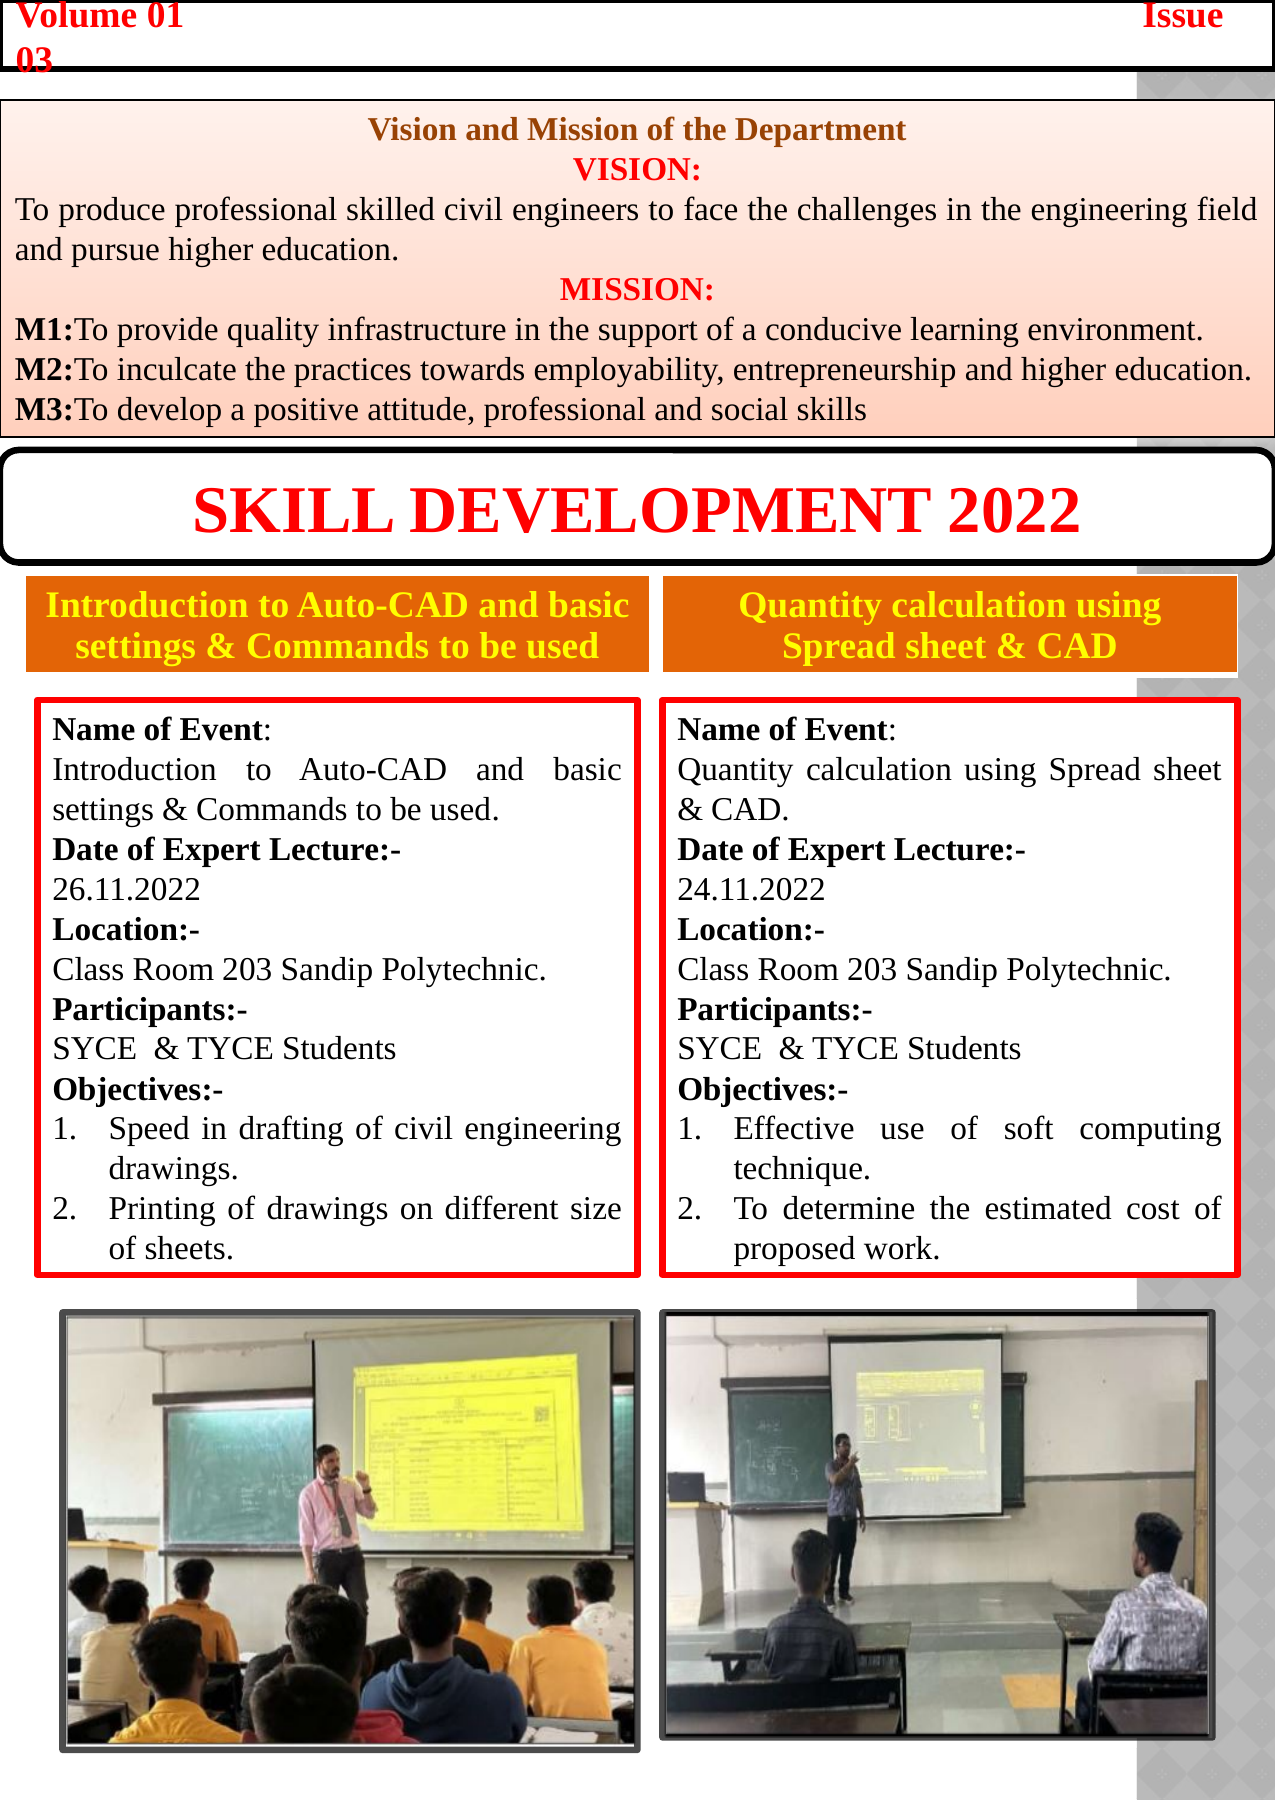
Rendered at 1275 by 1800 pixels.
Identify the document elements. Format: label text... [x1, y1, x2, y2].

text_box [59, 1309, 641, 1753]
text_box [659, 1309, 1216, 1741]
text_box Skill development 2022 [0, 446, 1275, 566]
text_box Volume 01 Issue 03 [0, 0, 1275, 72]
table_header Quantity calculation using Spread sheet & CAD [663, 576, 1237, 672]
text_box Name of Event: Quantity calculation using Spread sheet & CAD. Date of Expert Lecture:- 24.11.2022 Location:- Class Room 203 Sandip Polytechnic. Participants:- SYCE & TYCE Students Objectives:- Effective use of soft computing technique. To determine the estimated cost of proposed work. [659, 697, 1241, 1278]
table_header Introduction to Auto-CAD and basic settings & Commands to be used [26, 576, 649, 672]
text_box Name of Event: Introduction to Auto-CAD and basic settings & Commands to be used. Date of Expert Lecture:- 26.11.2022 Location:- Class Room 203 Sandip Polytechnic. Participants:- SYCE & TYCE Students Objectives:- Speed in drafting of civil engineering drawings. Printing of drawings on different size of sheets. [34, 697, 641, 1278]
text_box Vision and Mission of the Department VISION: To produce professional skilled civil engineers to face the challenges in the engineering field and pursue higher education. MISSION: M1:To provide quality infrastructure in the support of a conducive learning environment. M2:To inculcate the practices towards employability, entrepreneurship and higher education. M3:To develop a positive attitude, professional and social skills [0, 99, 1275, 438]
